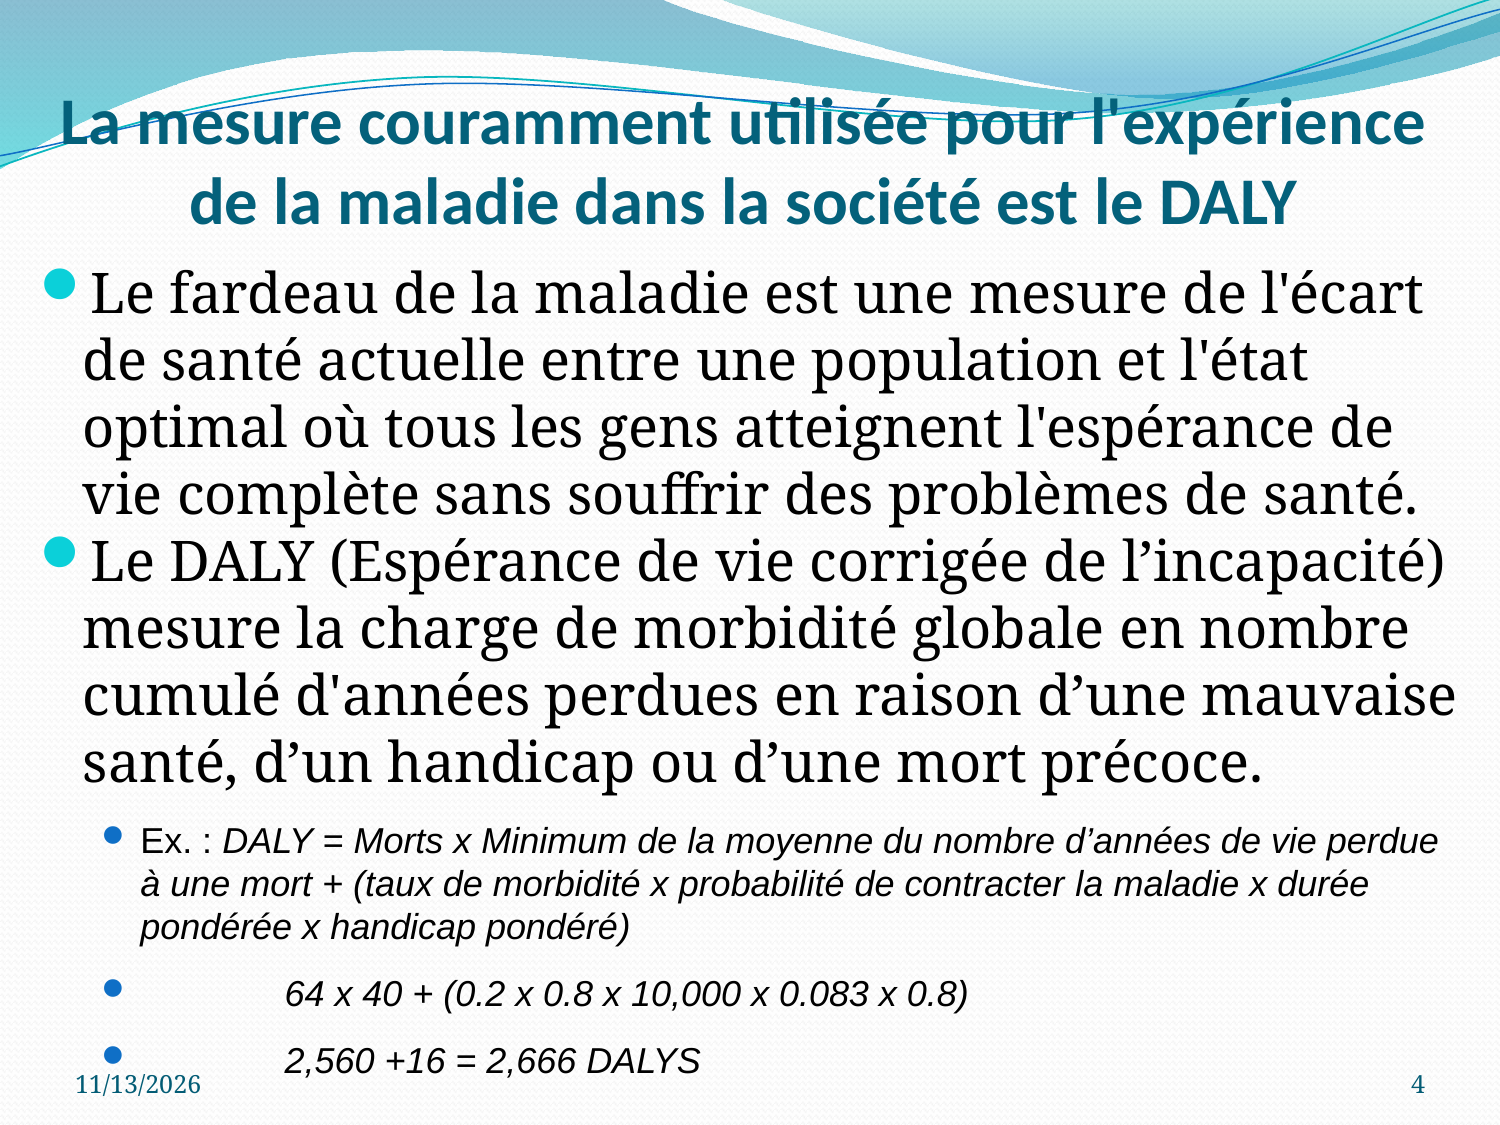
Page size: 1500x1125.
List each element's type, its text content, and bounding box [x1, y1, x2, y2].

slide_number 4 [1299, 1042, 1425, 1103]
list Le fardeau de la maladie est une mesure de l'écart de santé actuelle entre une population et l'état optimal où tous les gens atteignent l'espérance de vie complète sans souffrir des problèmes de santé. Le DALY (Espérance de vie corrigée de l’incapacité) mesure la charge de morbidité globale en nombre cumulé d'années perdues en raison d’une mauvaise santé, d’un handicap ou d’une mort précoce. Ex. : DALY = Morts x Minimum de la moyenne du nombre d’années de vie perdue à une mort + (taux de morbidité x probabilité de contracter la maladie x durée pondérée x handicap pondéré) 64 x 40 + (0.2 x 0.8 x 10,000 x 0.083 x 0.8) 2,560 +16 = 2,666 DALYS [24, 249, 1475, 1103]
title La mesure couramment utilisée pour l'expérience de la maladie dans la société est le DALY [37, 50, 1450, 238]
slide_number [75, 1042, 425, 1103]
